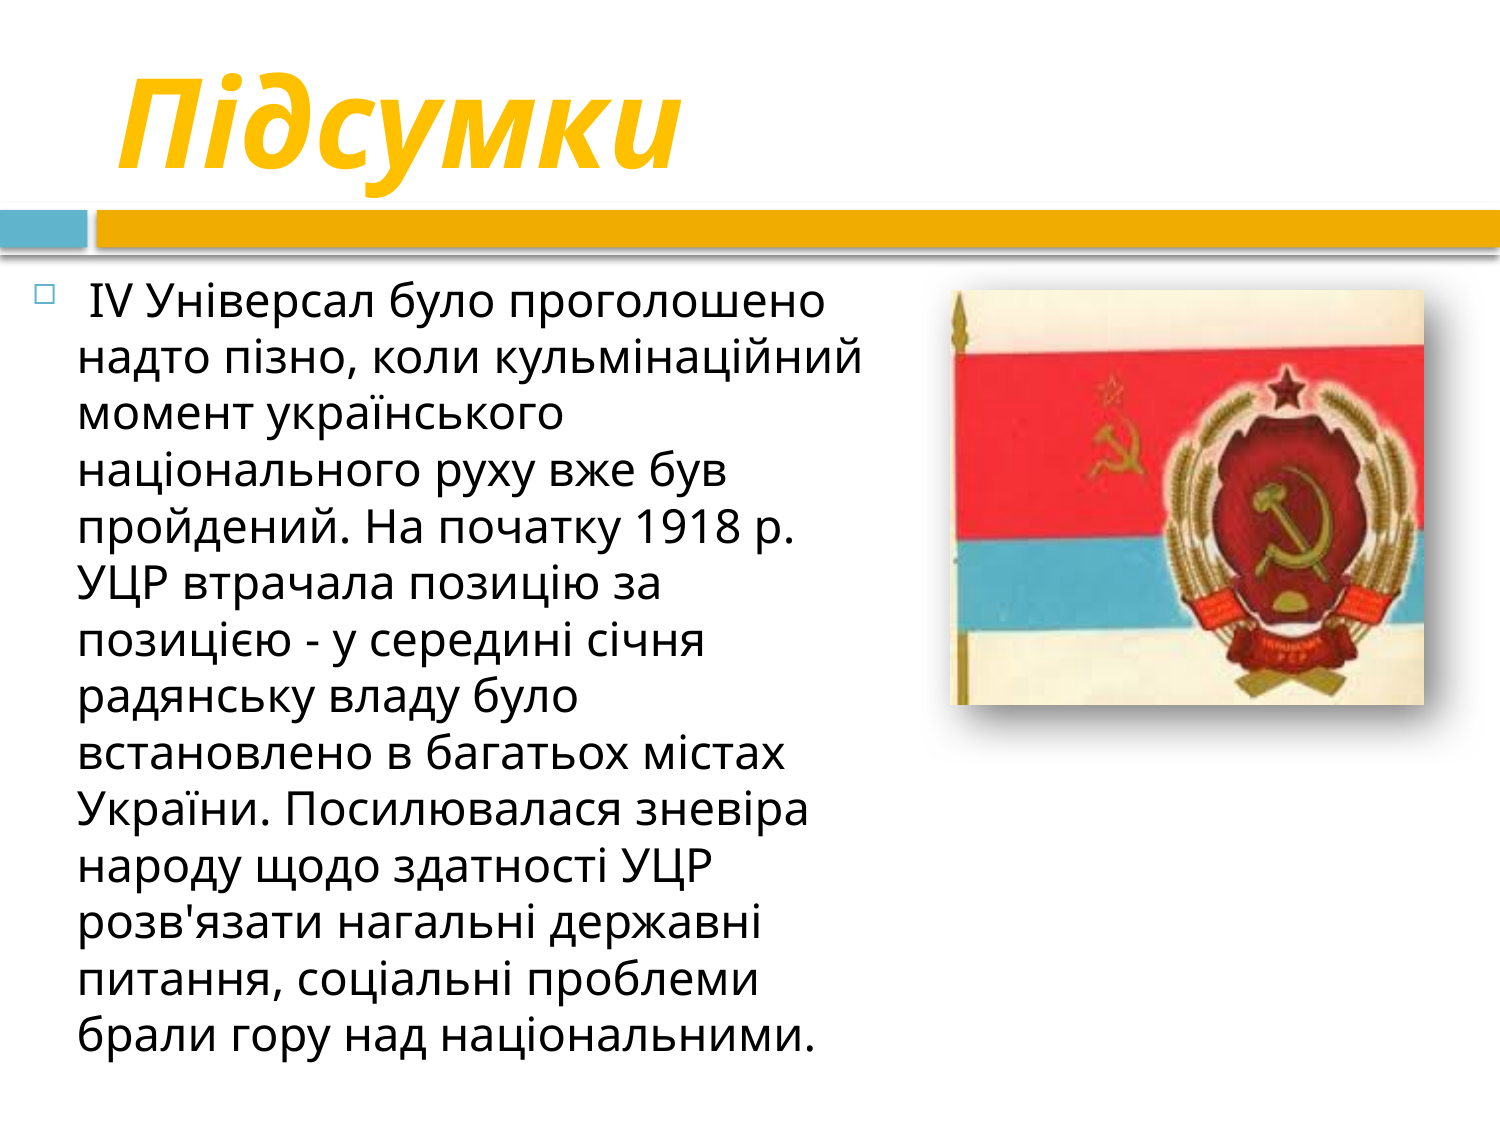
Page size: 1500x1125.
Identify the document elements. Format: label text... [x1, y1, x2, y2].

list IV Універсал було проголошено надто пізно, коли кульмінаційний момент українського національного руху вже був пройдений. На початку 1918 р. УЦР втрачала позицію за позицією - у середині січня радянську владу було встановлено в багатьох містах України. Посилювалася зневіра народу щодо здатності УЦР розв'язати нагальні державні питання, соціальні проблеми брали гору над національними. [17, 262, 892, 1071]
picture [950, 290, 1424, 705]
title Підсумки [100, 37, 1438, 200]
